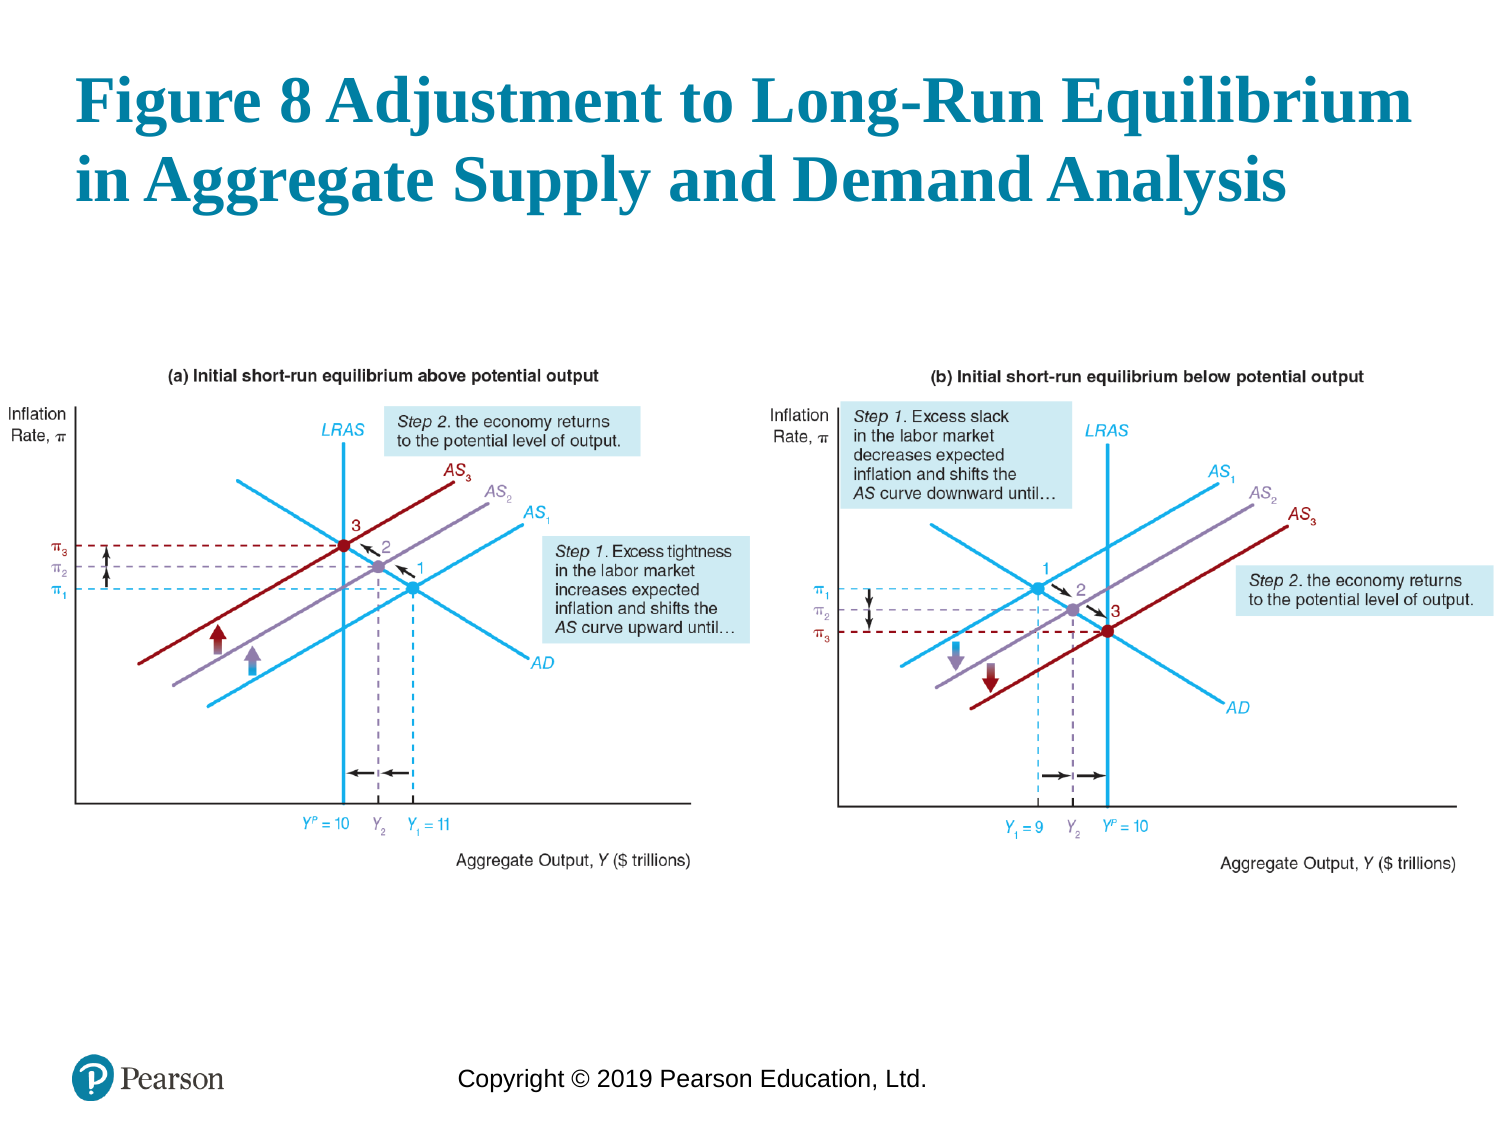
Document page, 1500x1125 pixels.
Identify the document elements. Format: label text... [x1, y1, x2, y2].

picture [99, 1054, 224, 1101]
picture [0, 362, 756, 876]
title Figure 8 Adjustment to Long-Run Equilibrium in Aggregate Supply and Demand Analysis [75, 35, 1425, 216]
picture [72, 1054, 89, 1072]
picture [72, 1087, 83, 1101]
picture [764, 362, 1497, 879]
picture [81, 1064, 107, 1089]
